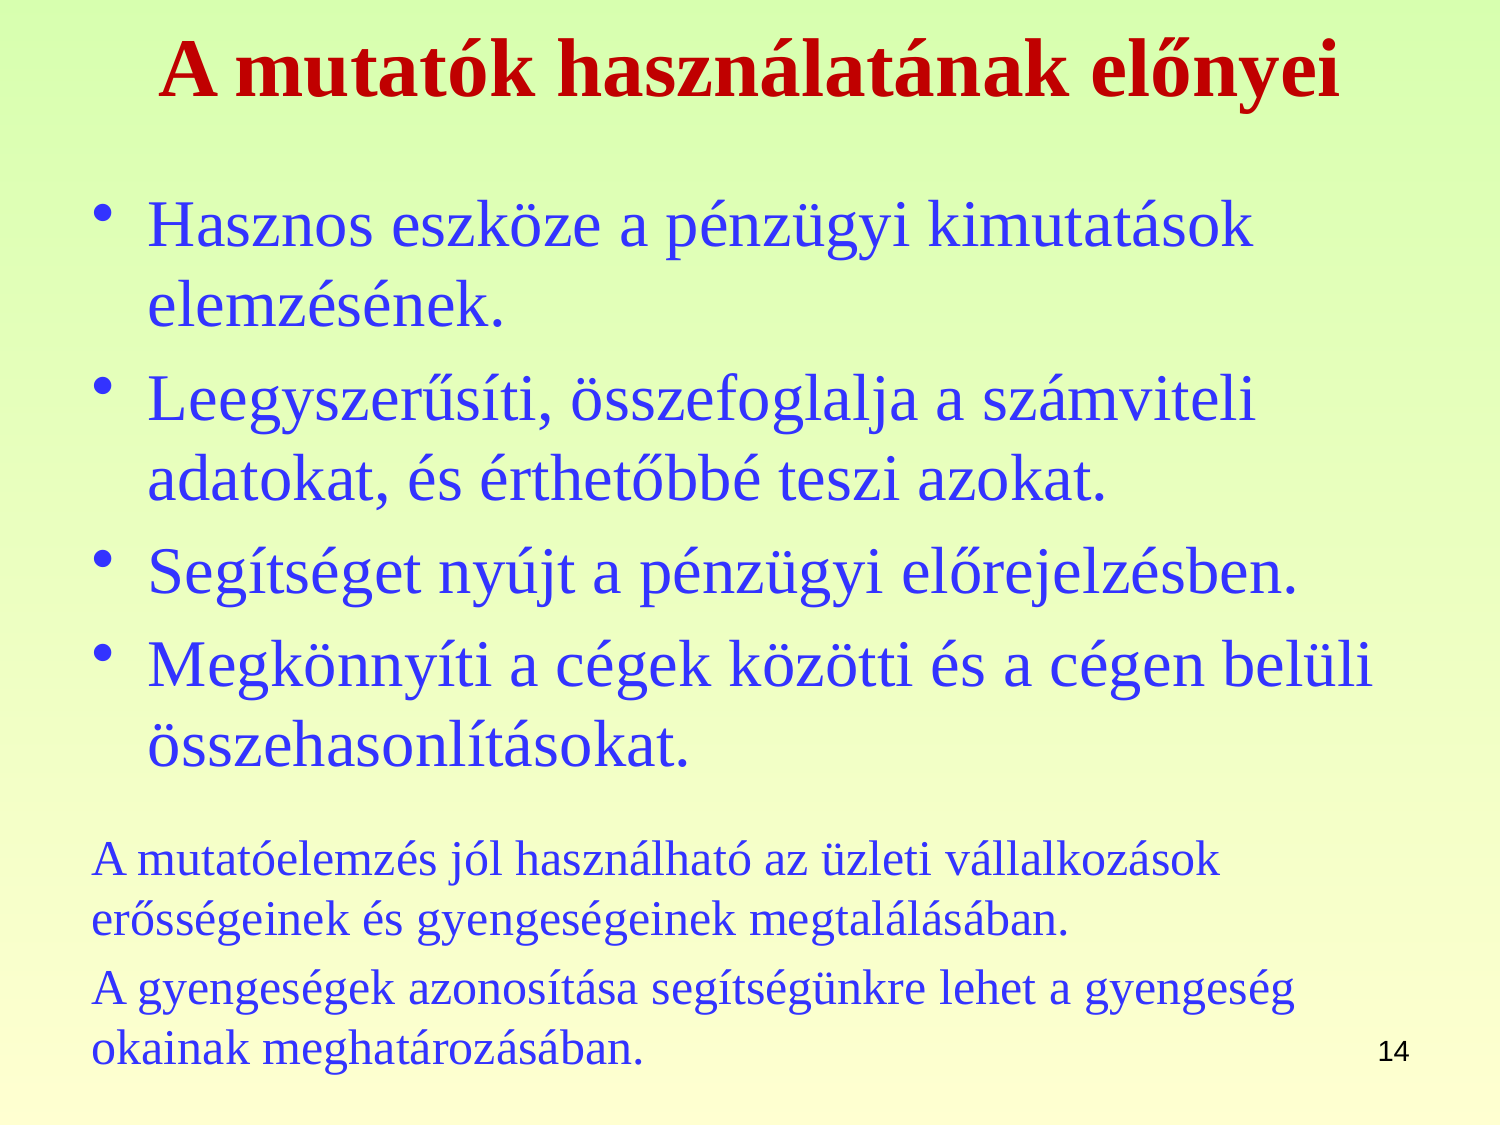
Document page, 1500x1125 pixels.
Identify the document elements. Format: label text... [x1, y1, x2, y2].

list Hasznos eszköze a pénzügyi kimutatások elemzésének. Leegyszerűsíti, összefoglalja a számviteli adatokat, és érthetőbbé teszi azokat. Segítséget nyújt a pénzügyi előrejelzésben. Megkönnyíti a cégek közötti és a cégen belüli összehasonlításokat. A mutatóelemzés jól használható az üzleti vállalkozások erősségeinek és gyengeségeinek megtalálásában. A gyengeségek azonosítása segítségünkre lehet a gyengeség okainak meghatározásában. [76, 172, 1436, 1125]
title A mutatók használatának előnyei [0, 0, 1500, 126]
slide_number 14 [1074, 1024, 1426, 1103]
